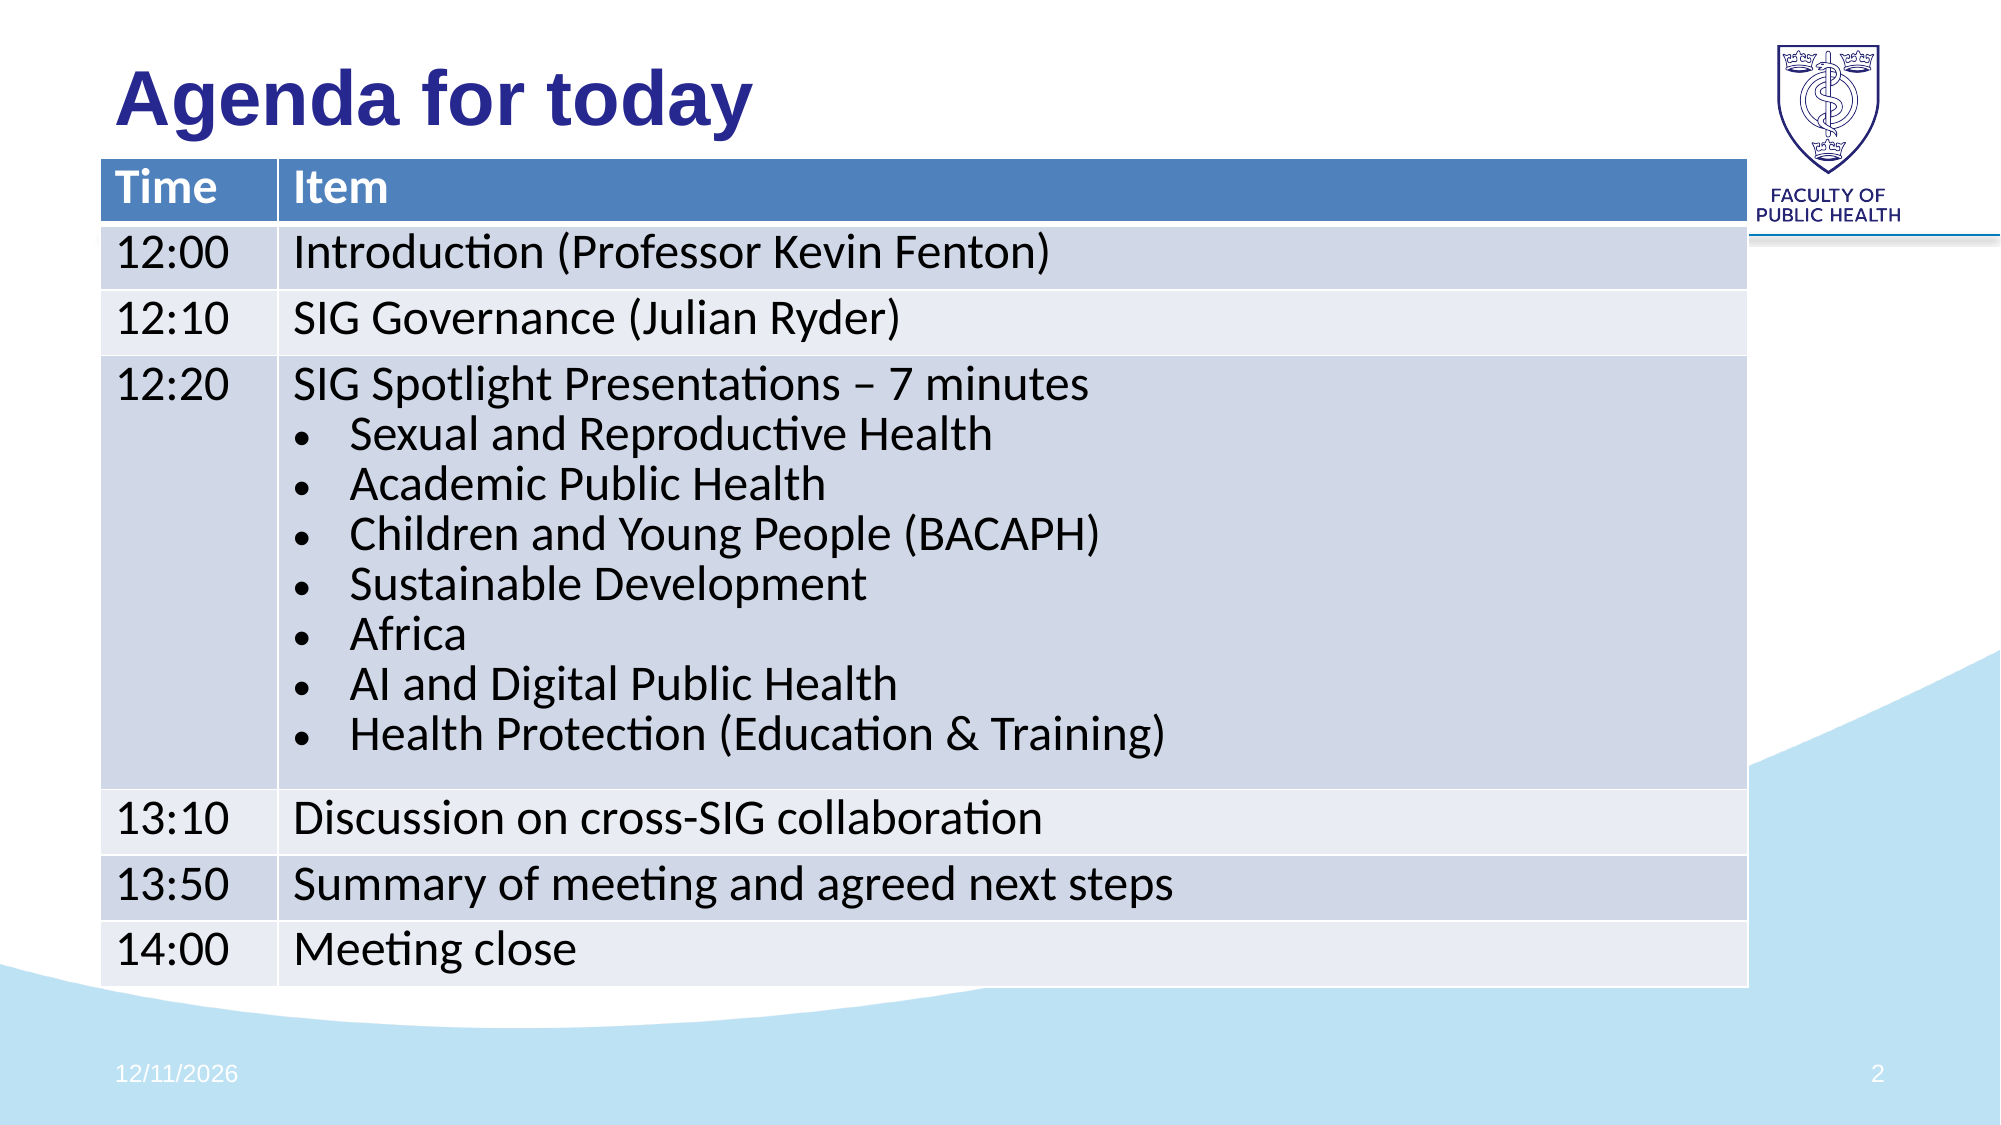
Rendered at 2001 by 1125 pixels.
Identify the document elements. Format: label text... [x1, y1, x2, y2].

table_cell 12:00 [101, 227, 277, 289]
slide_number 2 [1433, 1042, 1900, 1103]
table_cell 13:10 [101, 790, 277, 854]
title Agenda for today [99, 0, 1717, 157]
table_cell Discussion on cross-SIG collaboration [279, 790, 1747, 854]
table_cell 12:20 [101, 356, 277, 789]
table_header Item [279, 159, 1747, 221]
table_cell 13:50 [101, 856, 277, 920]
table_cell SIG Governance (Julian Ryder) [279, 291, 1747, 355]
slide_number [99, 1042, 567, 1103]
picture [1757, 45, 1900, 222]
table_cell Introduction (Professor Kevin Fenton) [279, 227, 1747, 289]
table_cell Meeting close [279, 922, 1747, 986]
table_cell 14:00 [101, 922, 277, 986]
table_cell Summary of meeting and agreed next steps [279, 856, 1747, 920]
table_cell 12:10 [101, 291, 277, 355]
table_header Time [101, 159, 277, 221]
table_cell SIG Spotlight Presentations – 7 minutes Sexual and Reproductive Health Academic Public Health Children and Young People (BACAPH) Sustainable Development Africa AI and Digital Public Health Health Protection (Education & Training) [279, 356, 1747, 789]
